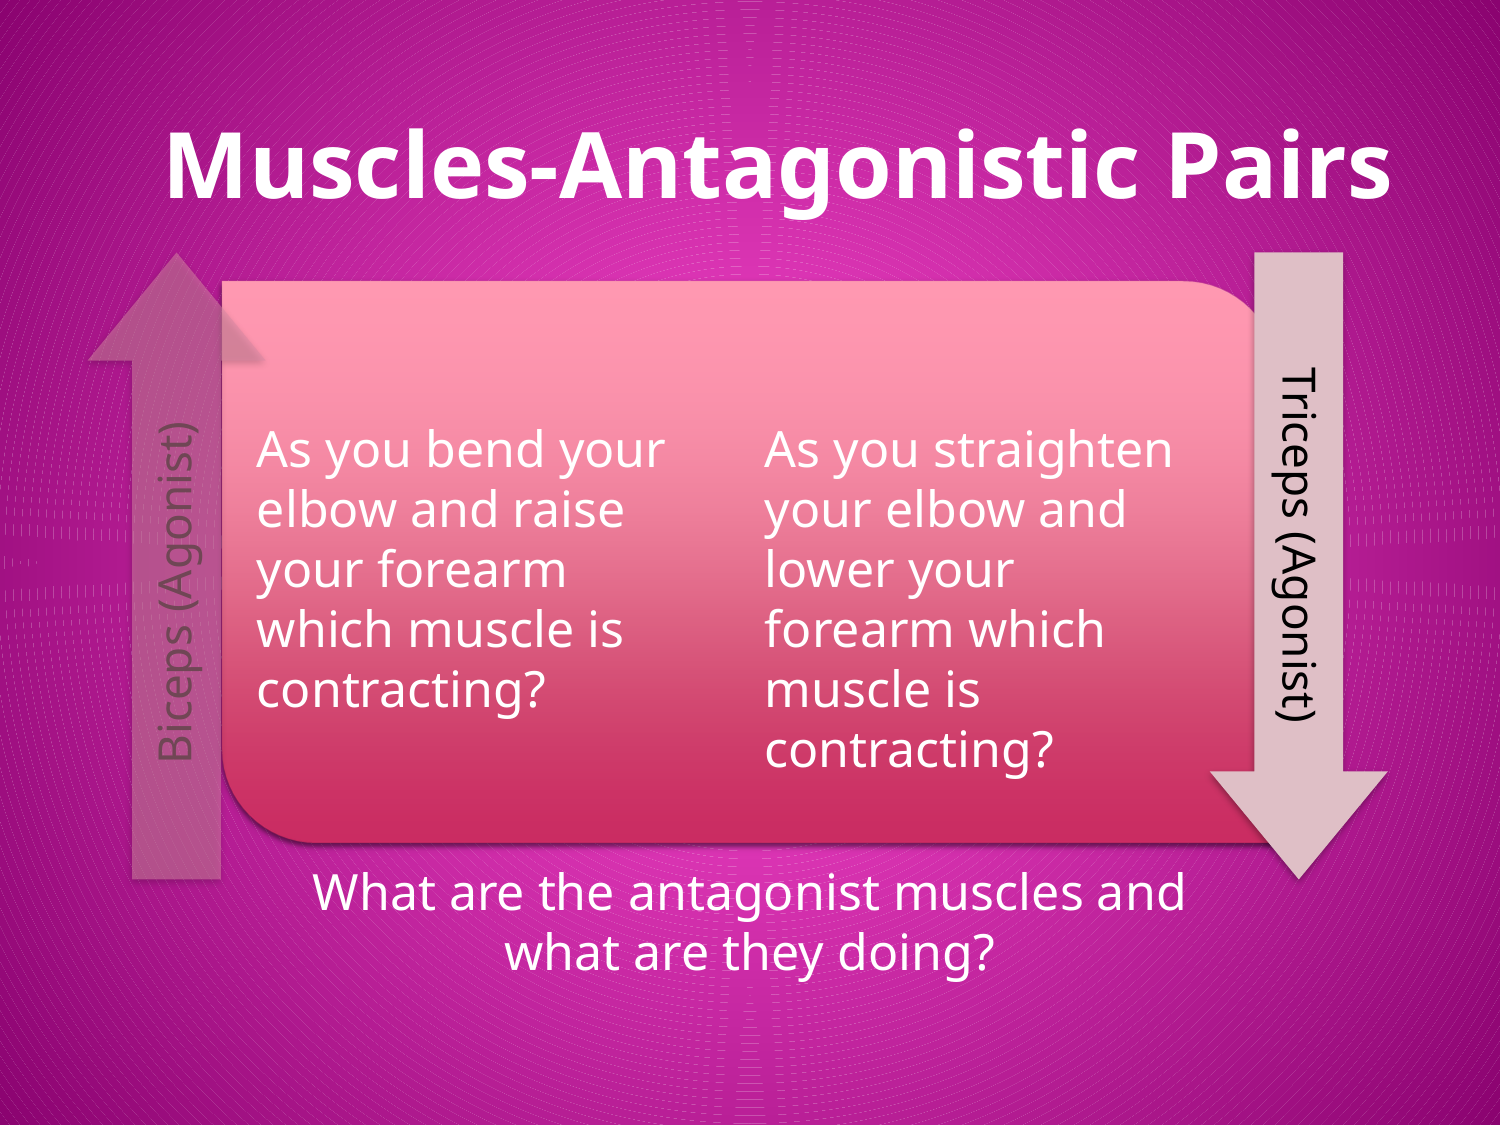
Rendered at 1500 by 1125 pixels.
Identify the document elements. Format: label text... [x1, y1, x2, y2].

text_box What are the antagonist muscles and what are they doing? [240, 853, 1260, 988]
text_box [269, 278, 1204, 853]
text_box As you bend your elbow and raise your forearm which muscle is contracting? [269, 409, 727, 725]
text_box As you straighten your elbow and lower your forearm which muscle is contracting? [750, 409, 1204, 785]
text_box Muscles-Antagonistic Pairs [91, 99, 1409, 225]
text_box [1209, 252, 1389, 880]
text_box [87, 252, 266, 880]
